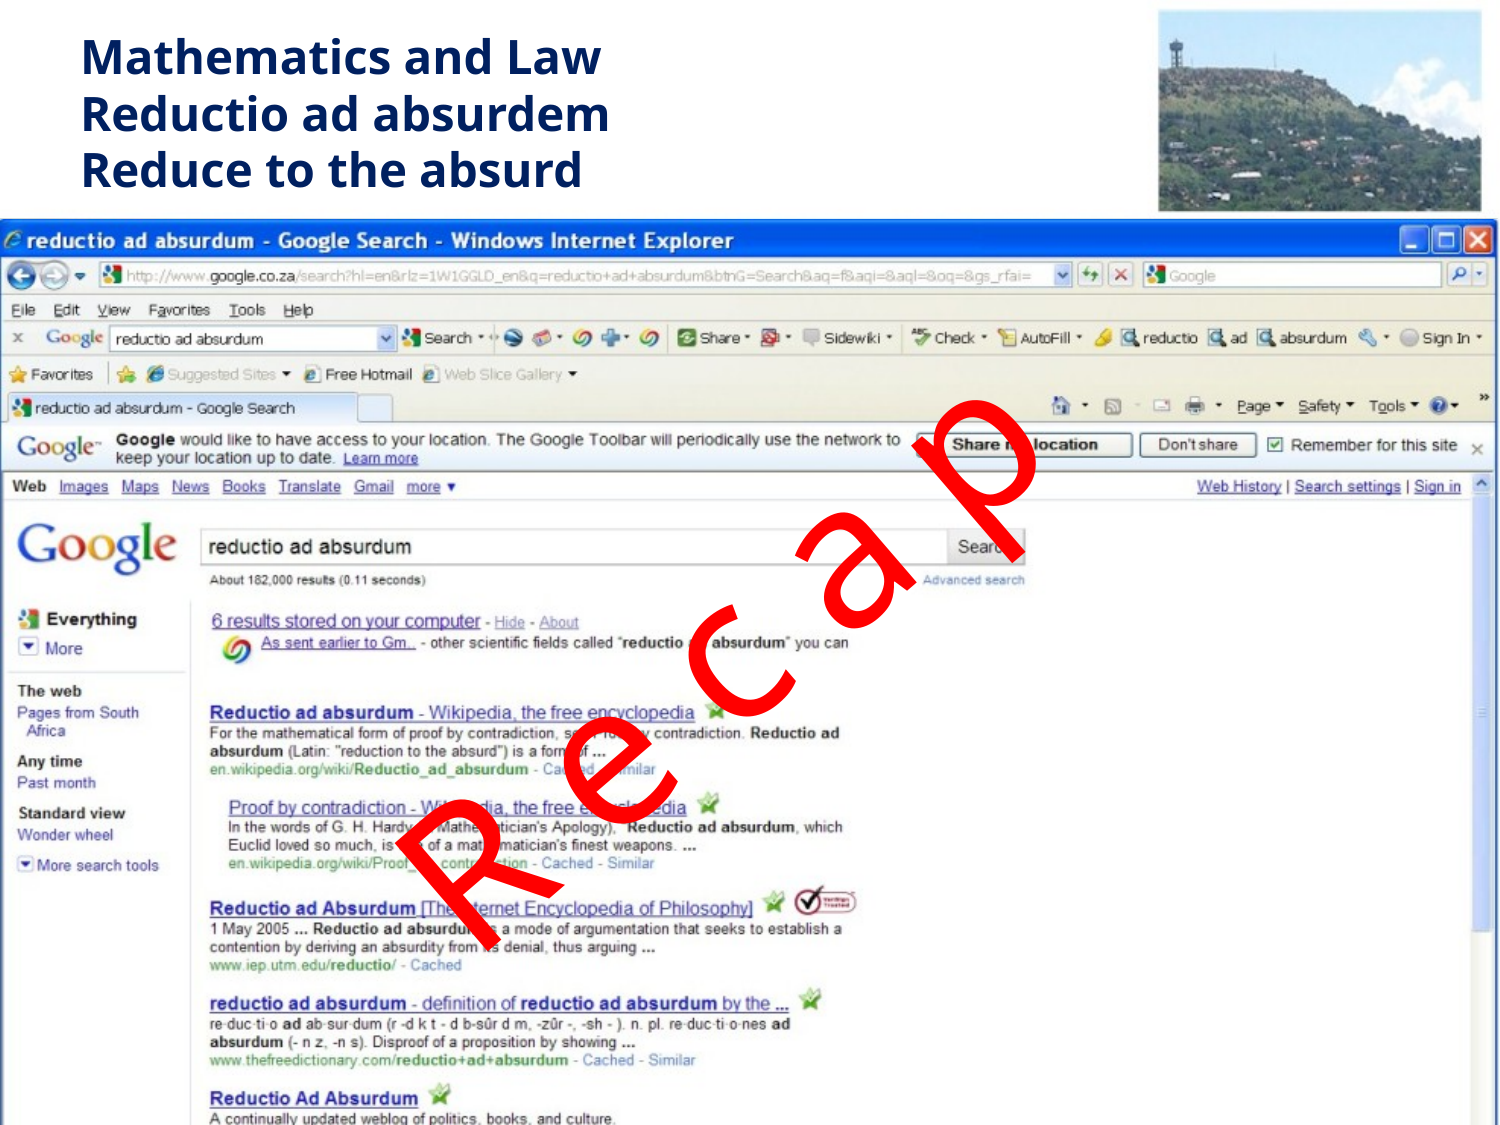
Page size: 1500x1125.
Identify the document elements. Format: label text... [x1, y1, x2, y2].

text_box R e c a p [1021, 125, 1209, 218]
title Mathematics and Law Reductio ad absurdem Reduce to the absurd [64, 19, 1415, 207]
picture [0, 0, 1500, 1125]
